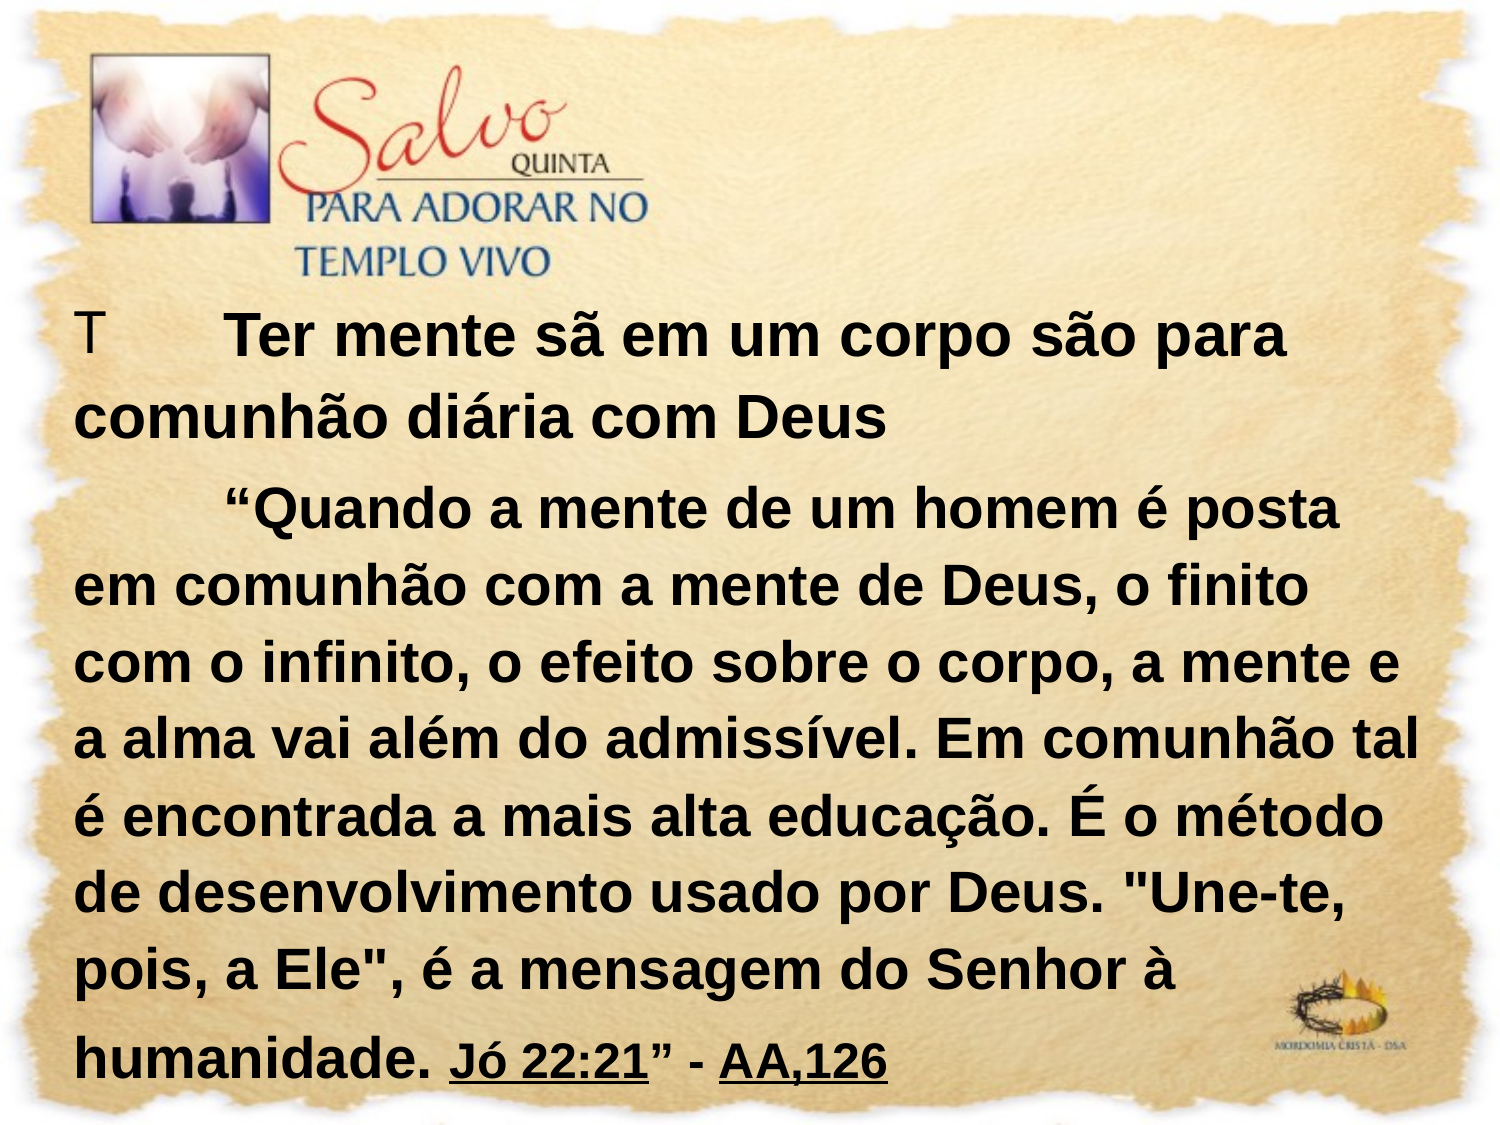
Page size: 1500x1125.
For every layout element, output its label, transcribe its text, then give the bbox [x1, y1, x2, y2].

picture [0, 0, 1500, 1125]
list Ter mente sã em um corpo são para comunhão diária com Deus “Quando a mente de um homem é posta em comunhão com a mente de Deus, o finito com o infinito, o efeito sobre o corpo, a mente e a alma vai além do admissível. Em comunhão tal é encontrada a mais alta educação. É o método de desenvolvimento usado por Deus. "Une-te, pois, a Ele", é a mensagem do Senhor à humanidade. Jó 22:21” - AA,126 [29, 278, 1455, 1059]
